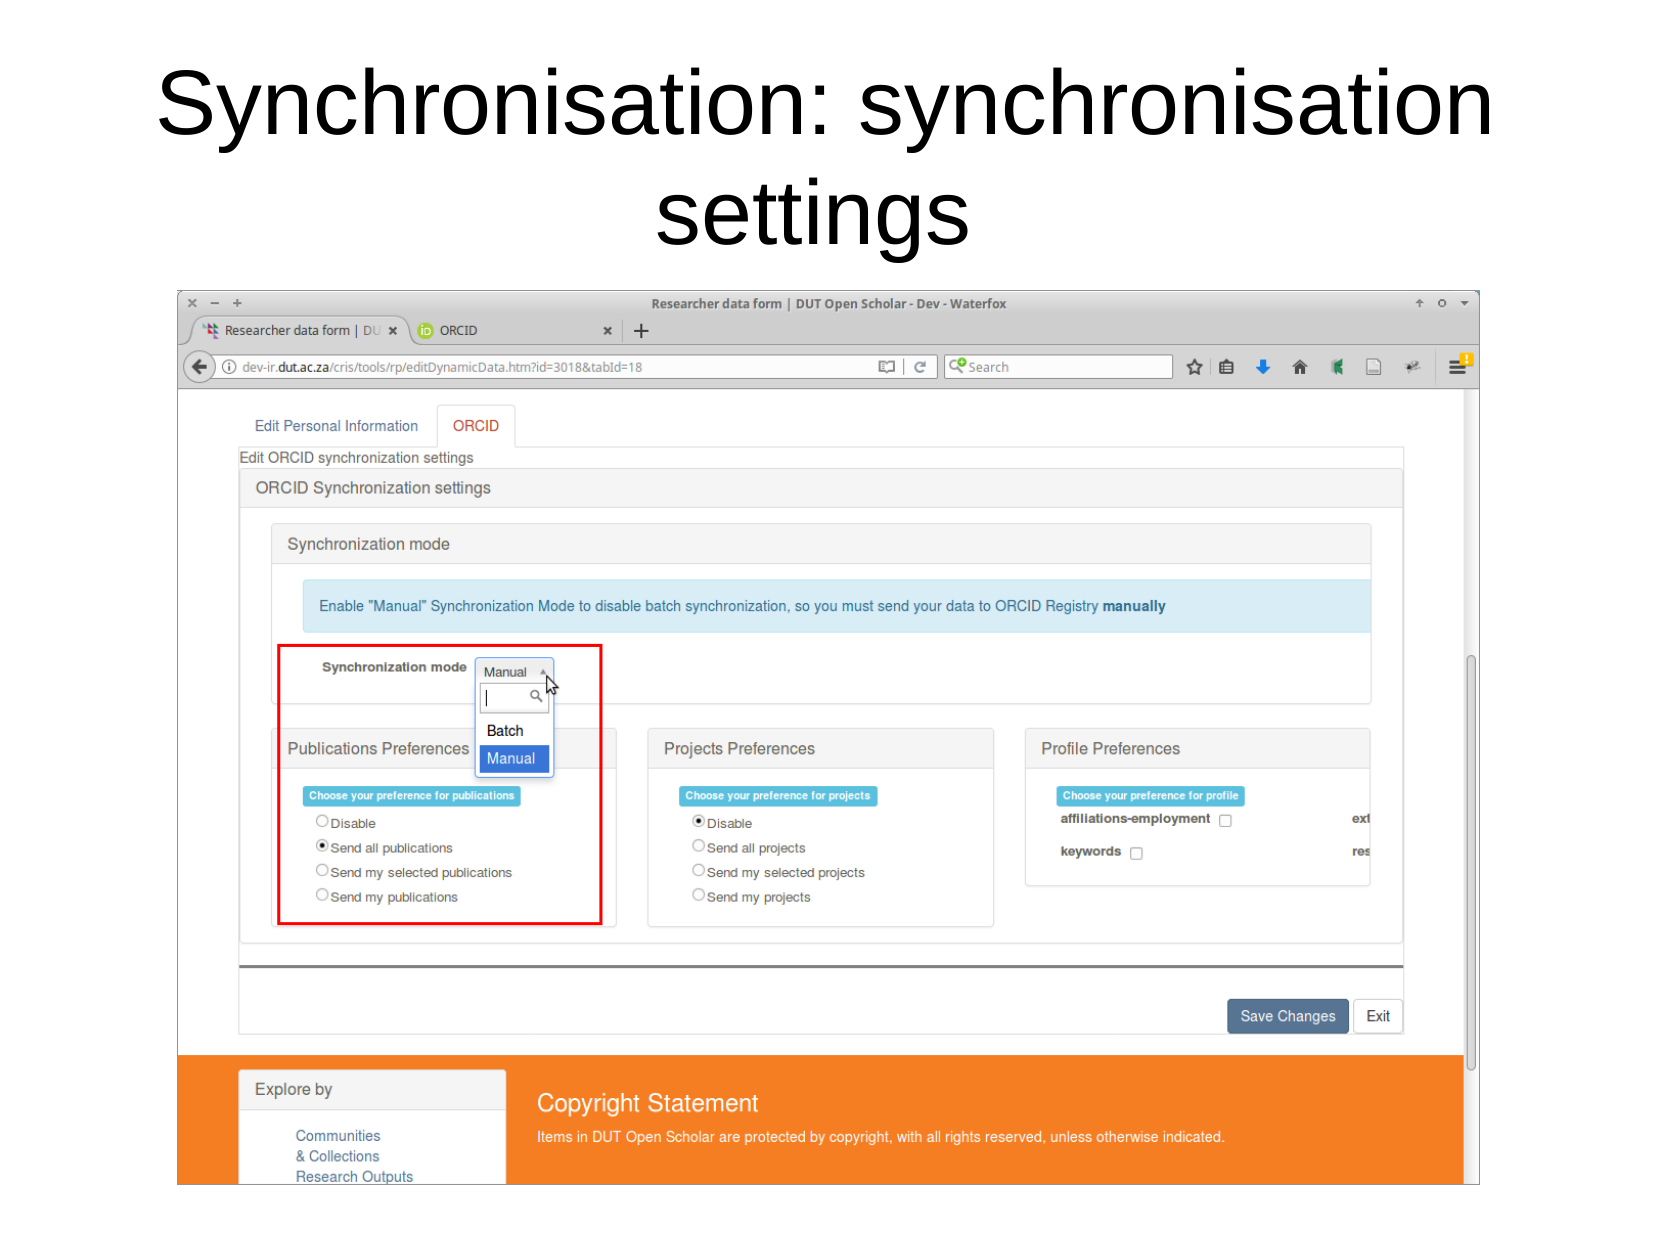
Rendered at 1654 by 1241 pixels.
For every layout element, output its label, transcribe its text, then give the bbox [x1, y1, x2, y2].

picture [176, 289, 1481, 1185]
text_box Synchronisation: synchronisation settings [82, 49, 1571, 257]
